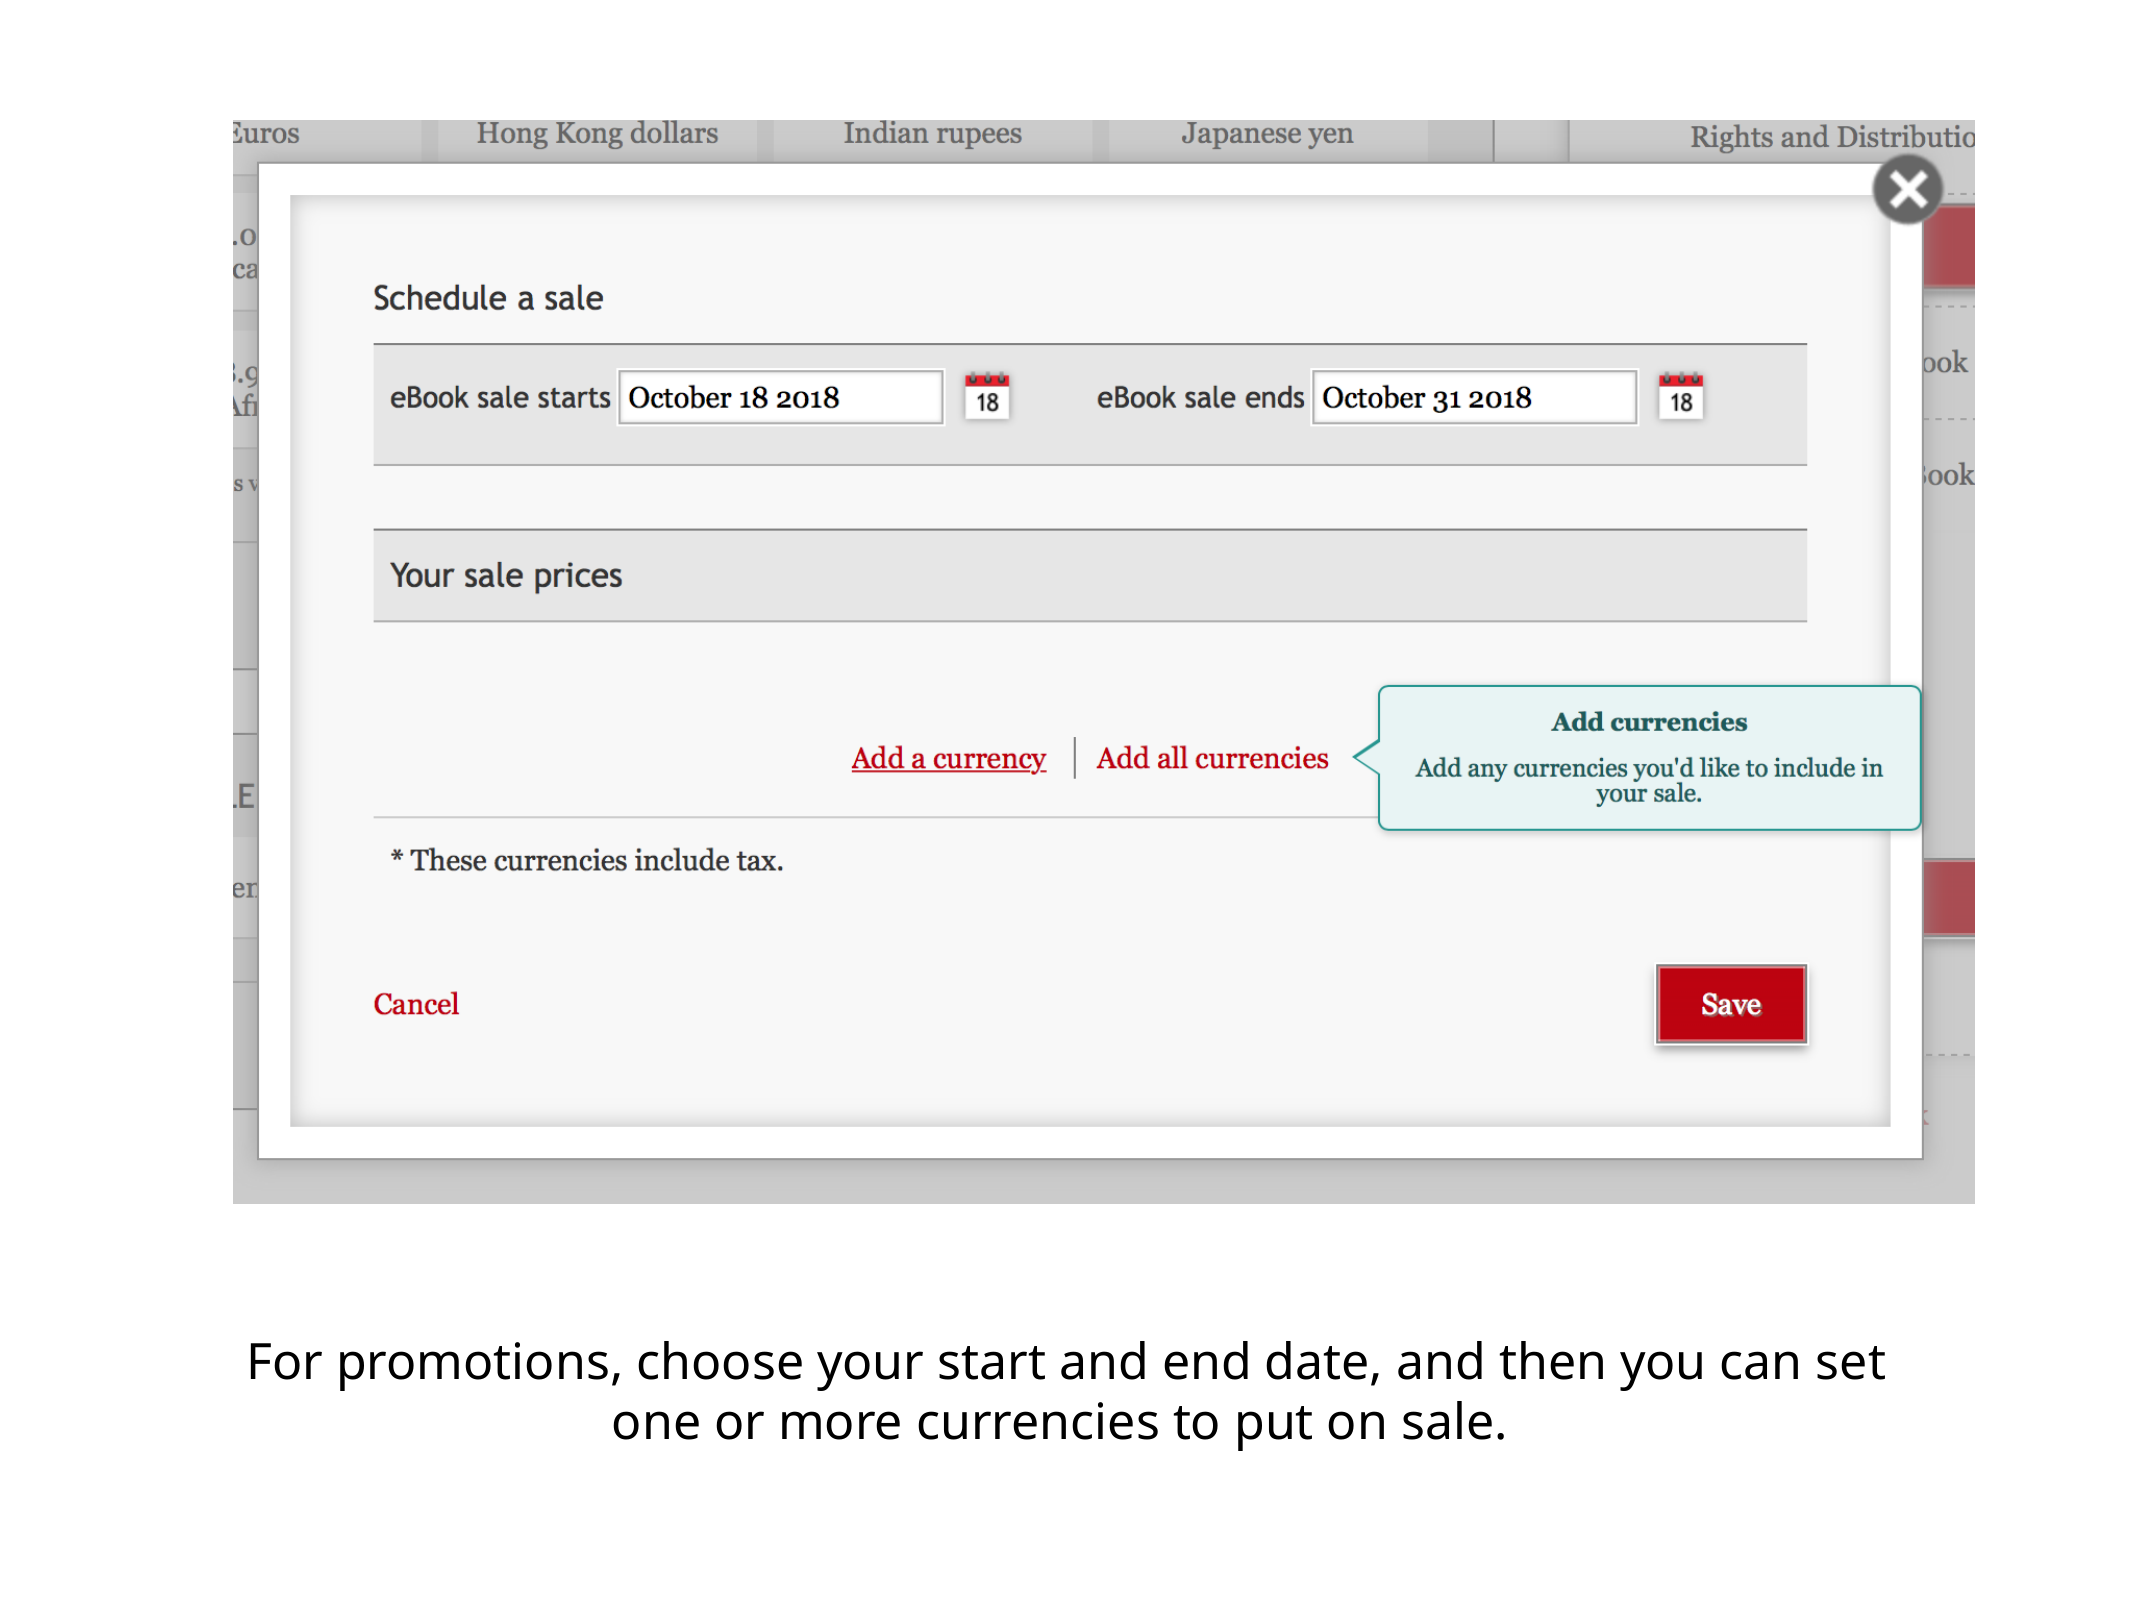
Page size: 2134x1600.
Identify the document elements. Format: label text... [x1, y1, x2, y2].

text_box For promotions, choose your start and end date, and then you can set one or more currencies to put on sale. [195, 1320, 1938, 1458]
picture [232, 120, 1975, 1204]
